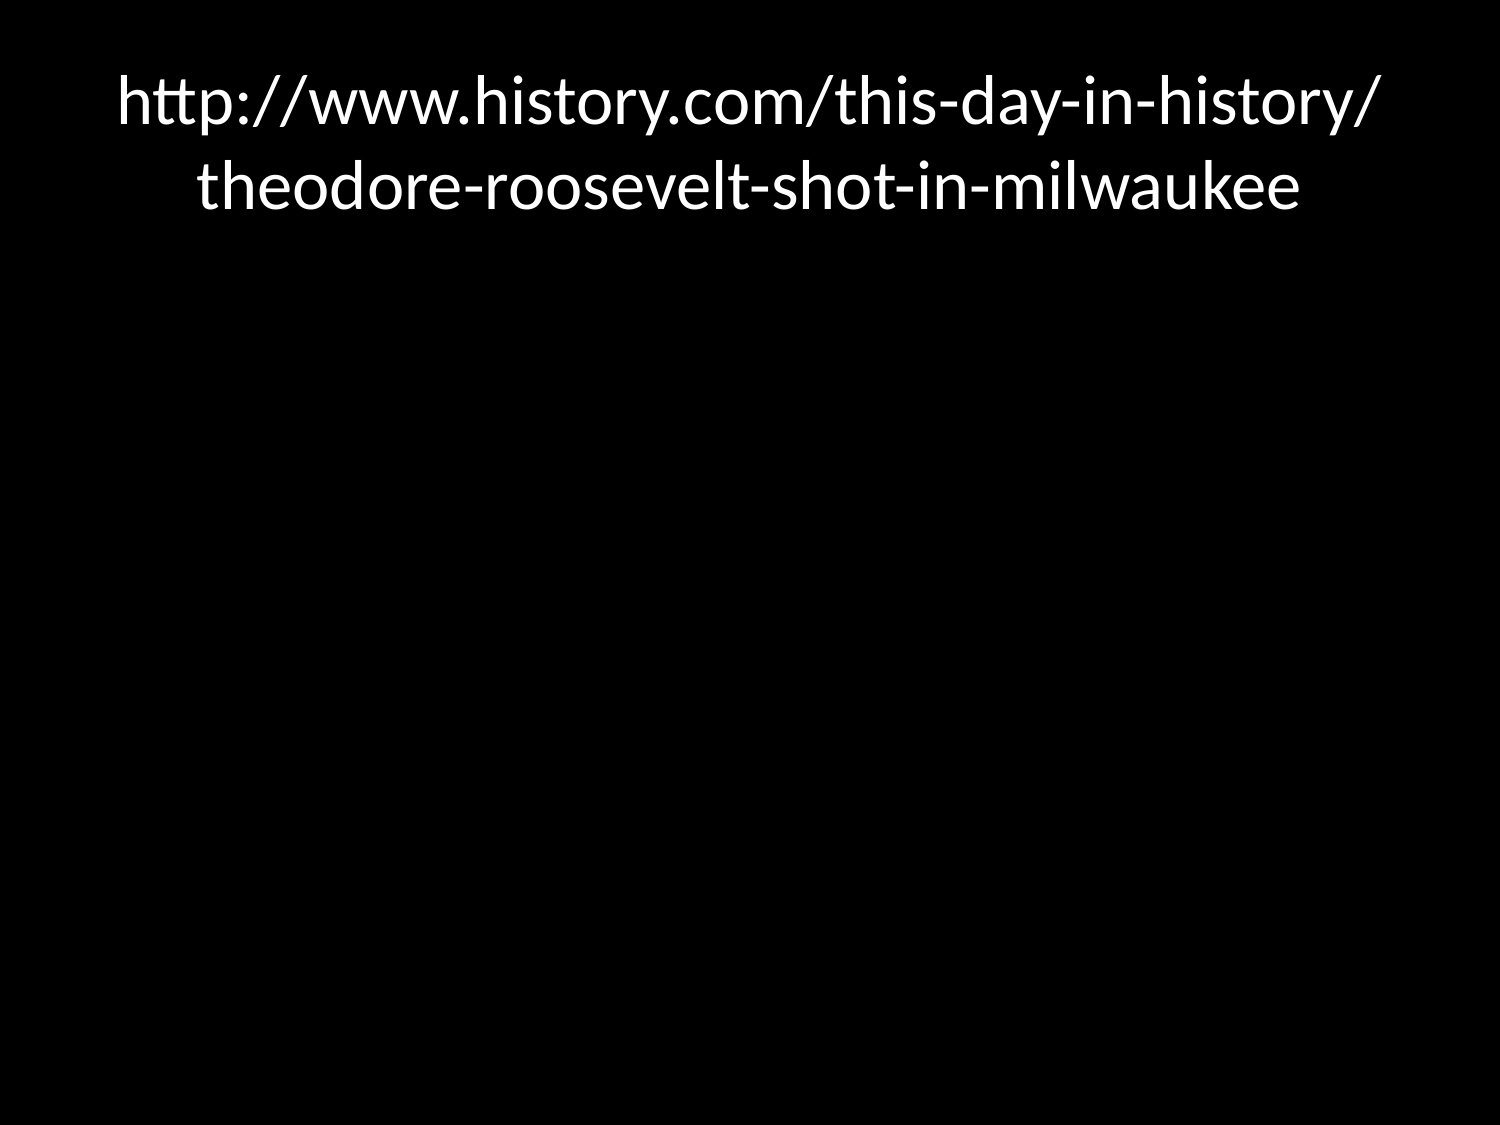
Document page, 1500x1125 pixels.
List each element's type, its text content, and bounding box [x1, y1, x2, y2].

title http://www.history.com/this-day-in-history/theodore-roosevelt-shot-in-milwaukee [75, 45, 1425, 233]
